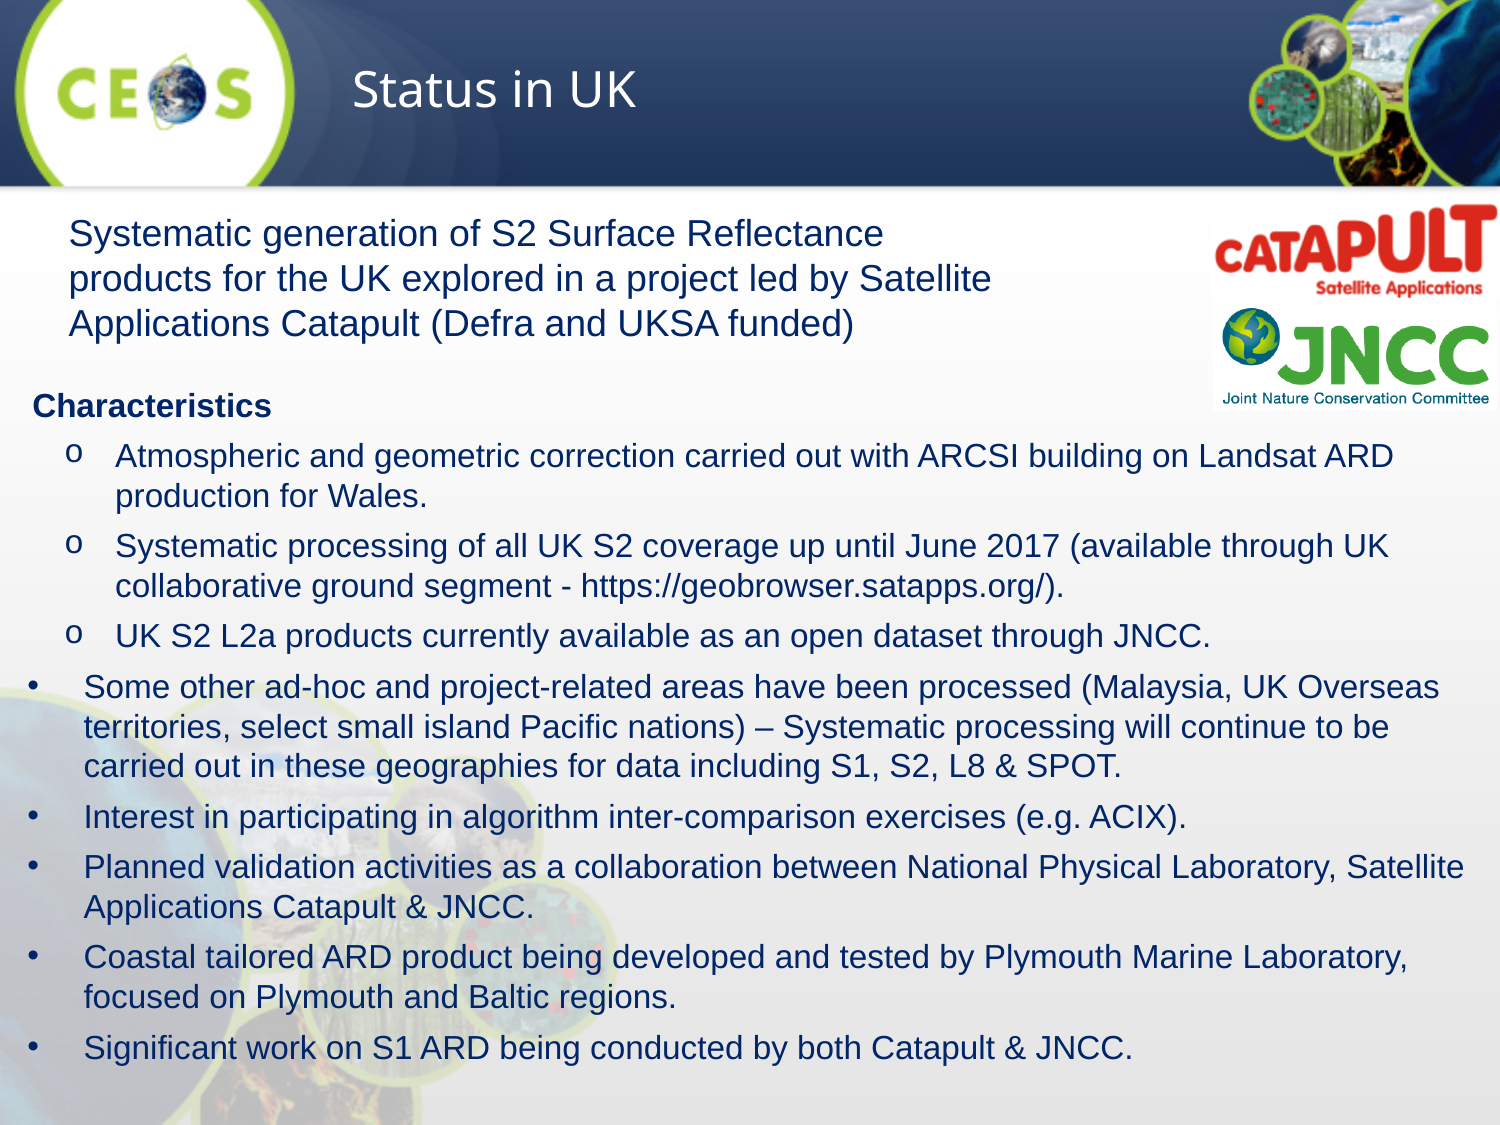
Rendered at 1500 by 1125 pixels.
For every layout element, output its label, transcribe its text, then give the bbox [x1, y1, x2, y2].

text_box Characteristics Atmospheric and geometric correction carried out with ARCSI building on Landsat ARD production for Wales. Systematic processing of all UK S2 coverage up until June 2017 (available through UK collaborative ground segment - https://geobrowser.satapps.org/). UK S2 L2a products currently available as an open dataset through JNCC. Some other ad-hoc and project-related areas have been processed (Malaysia, UK Overseas territories, select small island Pacific nations) – Systematic processing will continue to be carried out in these geographies for data including S1, S2, L8 & SPOT. Interest in participating in algorithm inter-comparison exercises (e.g. ACIX). Planned validation activities as a collaboration between National Physical Laboratory, Satellite Applications Catapult & JNCC. Coastal tailored ARD product being developed and tested by Plymouth Marine Laboratory, focused on Plymouth and Baltic regions. Significant work on S1 ARD being conducted by both Catapult & JNCC. [12, 376, 1500, 1102]
list Status in UK [337, 50, 1150, 138]
list Systematic generation of S2 Surface Reflectance products for the UK explored in a project led by Satellite Applications Catapult (Defra and UKSA funded) [53, 201, 1032, 376]
picture [0, 0, 1500, 1125]
